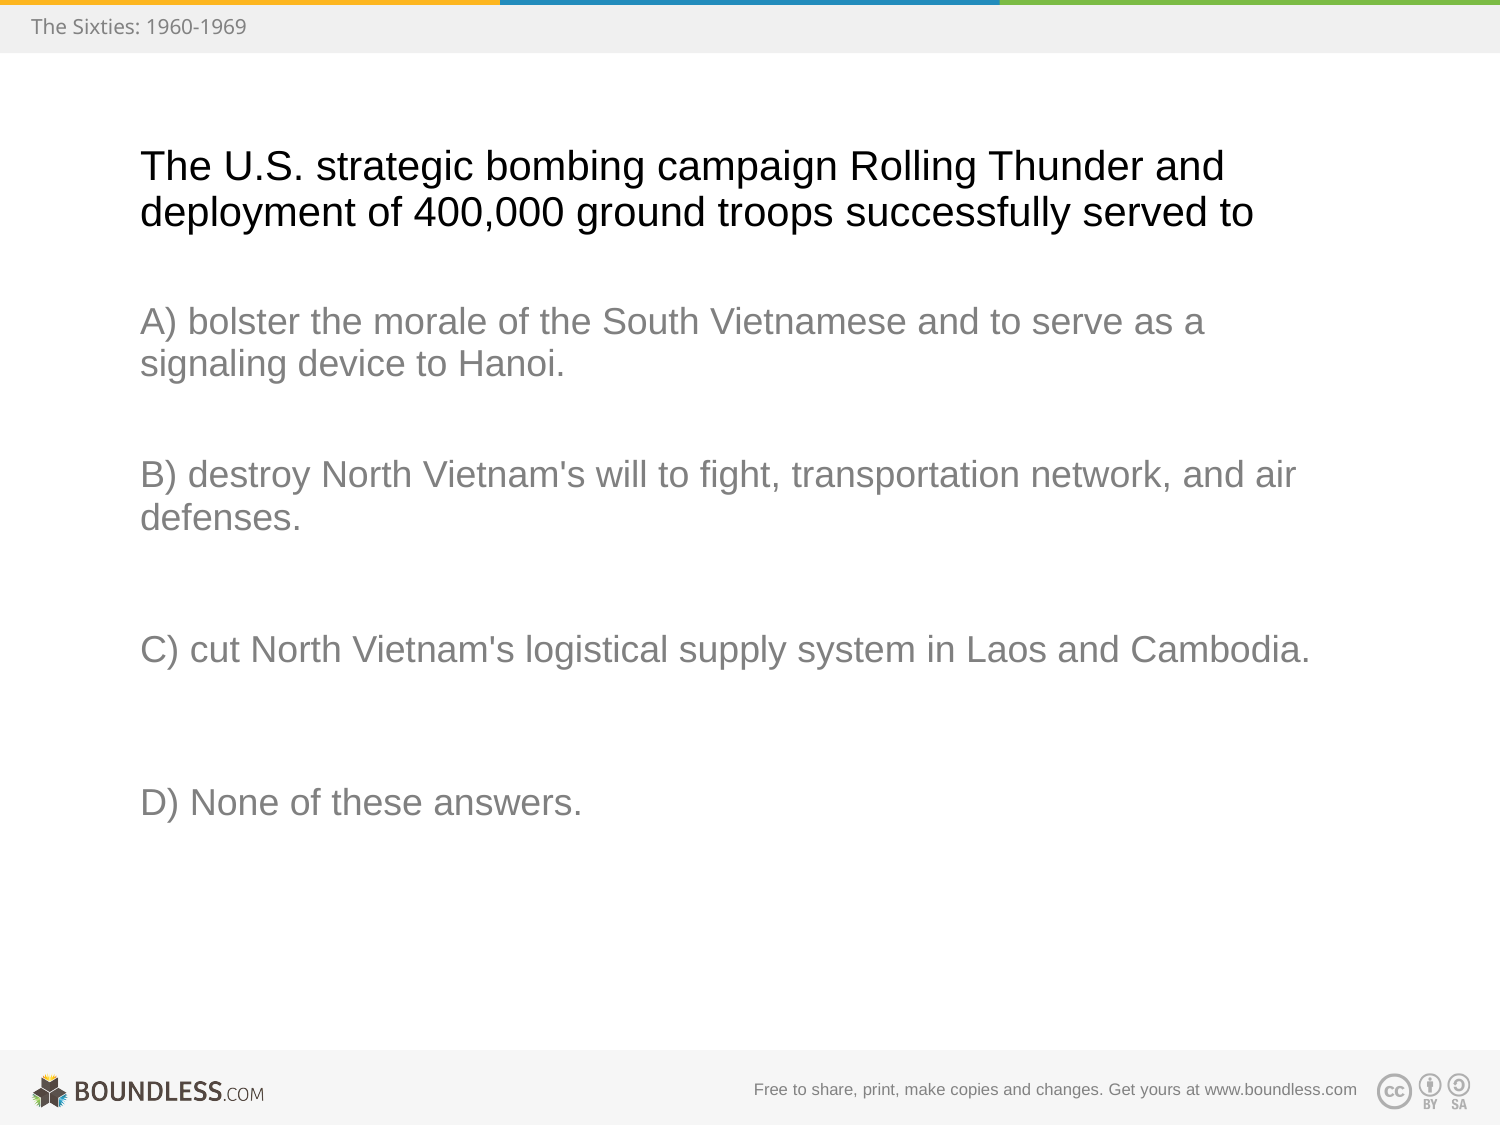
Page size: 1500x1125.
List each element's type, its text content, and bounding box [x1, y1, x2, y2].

table_cell A) bolster the morale of the South Vietnamese and to serve as a signaling device to Hanoi. [126, 267, 1374, 418]
picture [30, 1072, 265, 1109]
text_box [0, 2, 1500, 54]
text_box The Sixties: 1960-1969 [31, 13, 1475, 38]
table_cell B) destroy North Vietnam's will to fight, transportation network, and air defenses. [126, 420, 1374, 572]
picture [1372, 1070, 1476, 1113]
table_cell C) cut North Vietnam's logistical supply system in Laos and Cambodia. [126, 573, 1374, 725]
text_box Free to share, print, make copies and changes. Get yours at www.boundless.com [649, 1079, 1359, 1113]
table_cell D) None of these answers. [126, 727, 1374, 878]
table_header The U.S. strategic bombing campaign Rolling Thunder and deployment of 400,000 ground troops successfully served to [126, 113, 1374, 265]
text_box [0, 1050, 1500, 1125]
